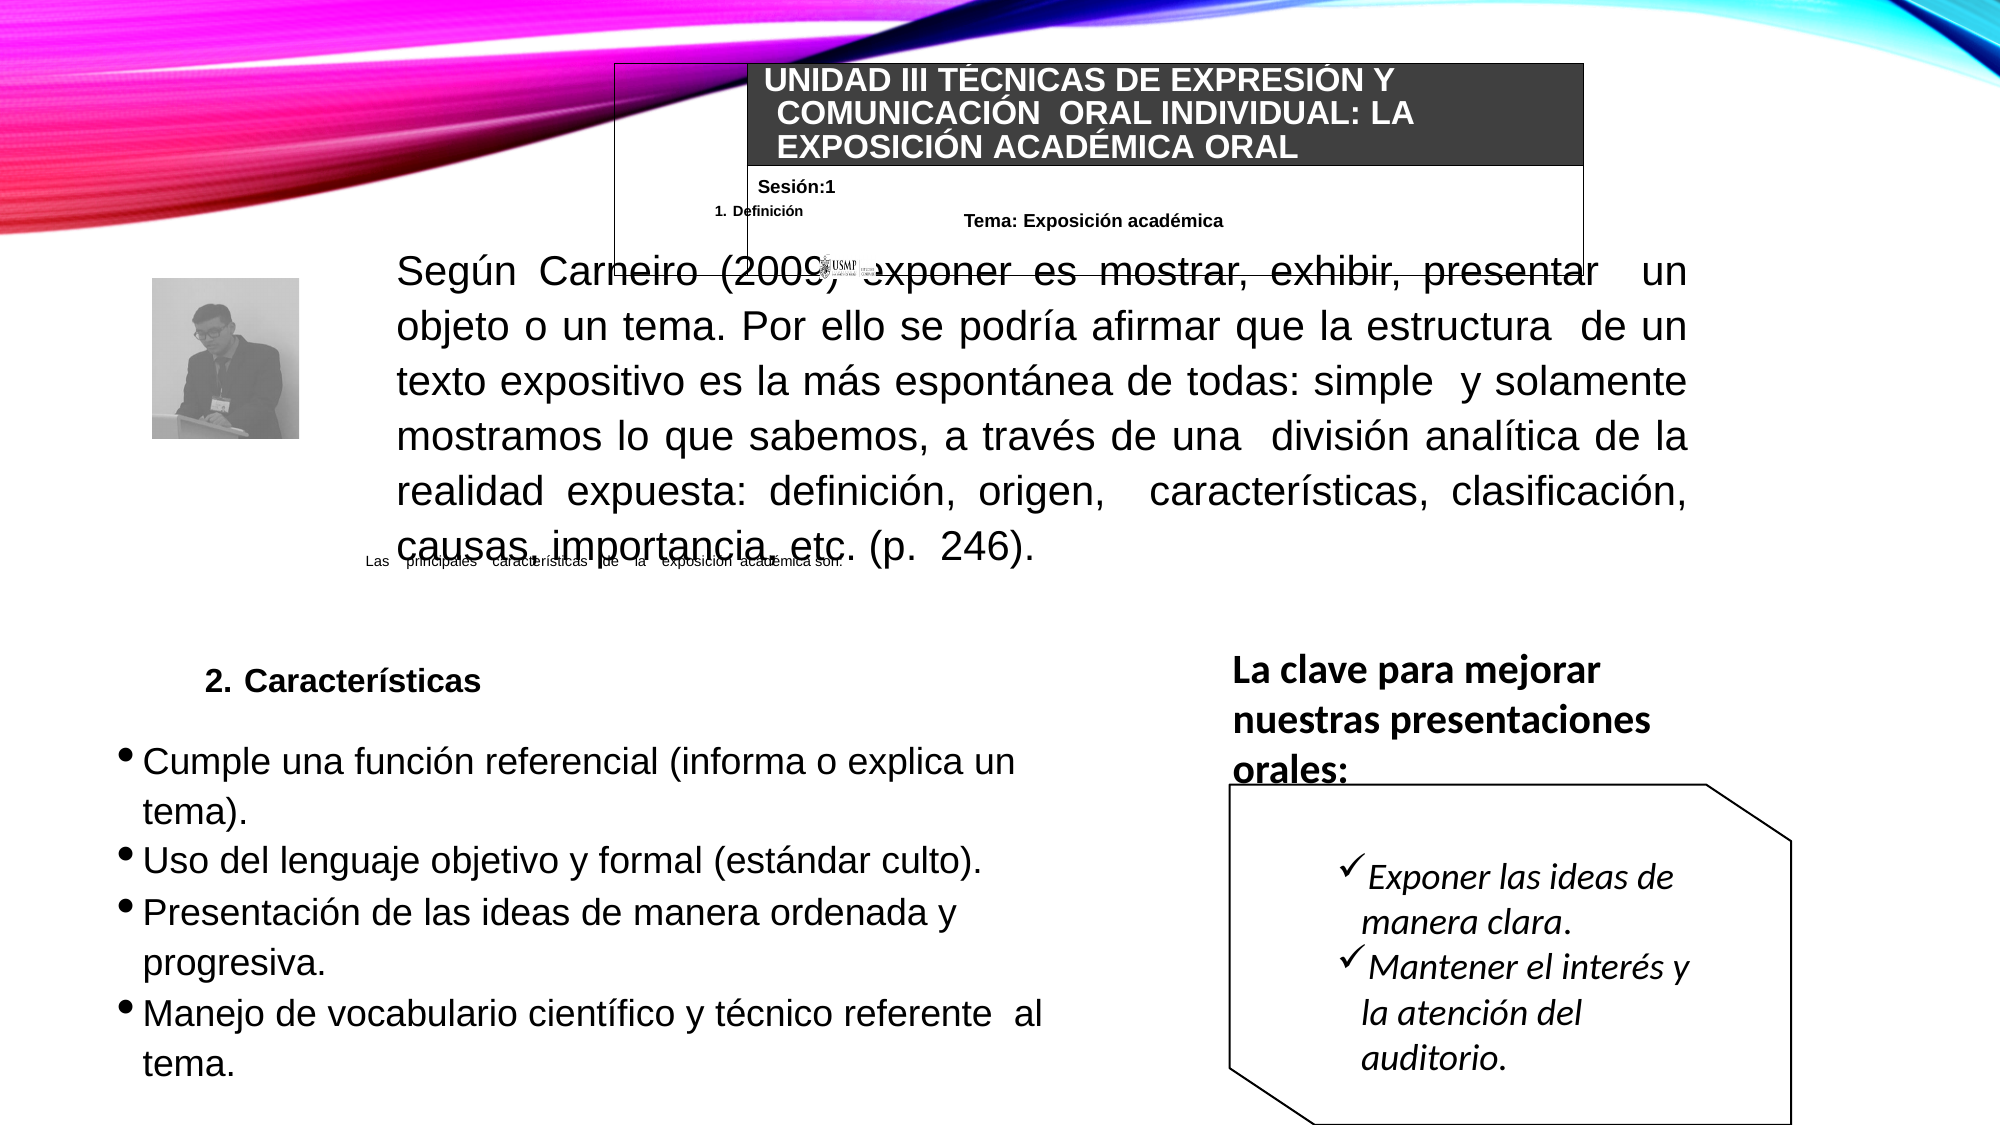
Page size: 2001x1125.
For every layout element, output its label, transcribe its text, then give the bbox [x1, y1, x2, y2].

text_box La clave para mejorar nuestras presentaciones orales: [1231, 639, 1750, 793]
picture [1890, 0, 2000, 75]
text_box [1229, 784, 1792, 1125]
text_box [819, 255, 876, 279]
text_box 1. Definición [713, 200, 806, 220]
picture [1910, 0, 2000, 45]
table_header [615, 64, 747, 237]
table_cell Sesión:1 Tema: Exposición académica [748, 166, 1583, 237]
table_header UNIDAD III TÉCNICAS DE EXPRESIÓN Y COMUNICACIÓN ORAL INDIVIDUAL: LA EXPOSICIÓN ACADÉMICA ORAL [748, 64, 1583, 165]
text_box Exponer las ideas de manera clara. Mantener el interés y la atención del auditorio. [1335, 850, 1743, 1079]
text_box [152, 278, 300, 439]
text_box Cumple una función referencial (informa o explica un tema). Uso del lenguaje objetivo y formal (estándar culto). Presentación de las ideas de manera ordenada y progresiva. Manejo de vocabulario científico y técnico referente al tema. [117, 731, 1114, 1084]
picture [0, 0, 2000, 237]
text_box Las principales características de la exposición académica son: [364, 548, 1100, 569]
text_box Según Carneiro (2009) exponer es mostrar, exhibir, presentar un objeto o un tema. Por ello se podría afirmar que la estructura de un texto expositivo es la más espontánea de todas: simple y solamente mostramos lo que sabemos, a través de una división analítica de la realidad expuesta: definición, origen, características, clasificación, causas, importancia, etc. (p. 246). 2. Características [203, 237, 1689, 699]
